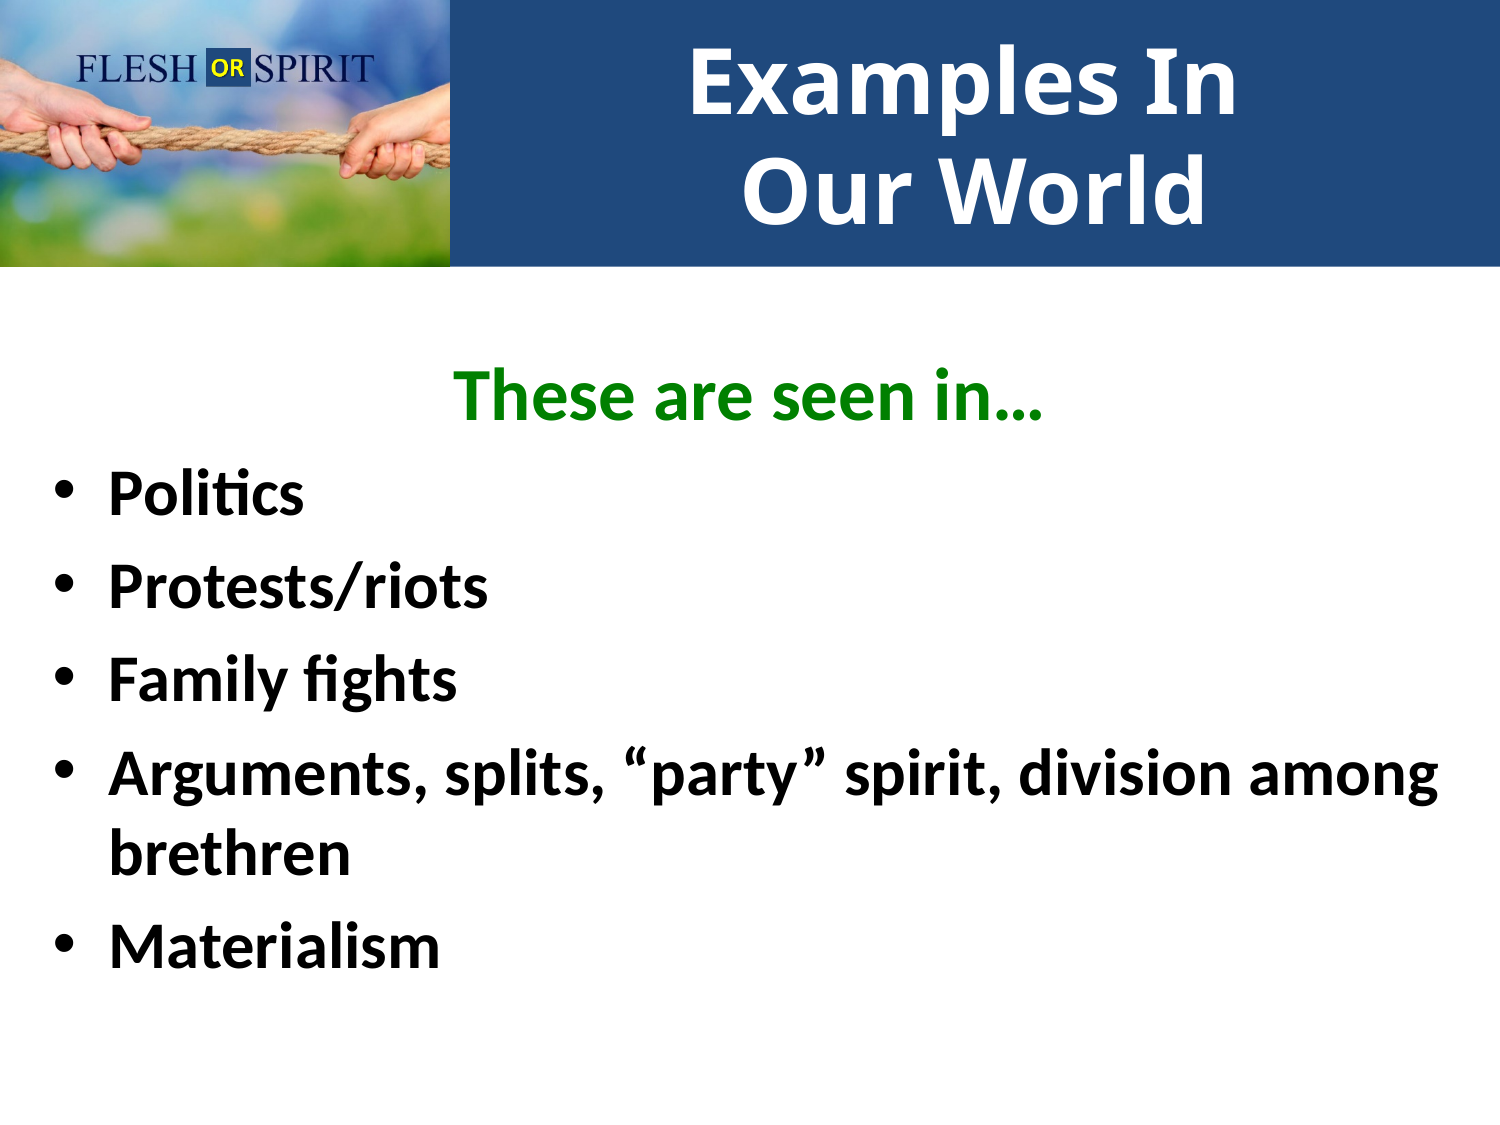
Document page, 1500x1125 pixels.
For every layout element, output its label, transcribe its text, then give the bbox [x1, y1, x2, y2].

picture [0, 0, 451, 267]
title Examples In Our World [451, 0, 1500, 267]
list These are seen in… Politics Protests/riots Family fights Arguments, splits, “party” spirit, division among brethren Materialism [37, 337, 1463, 1088]
